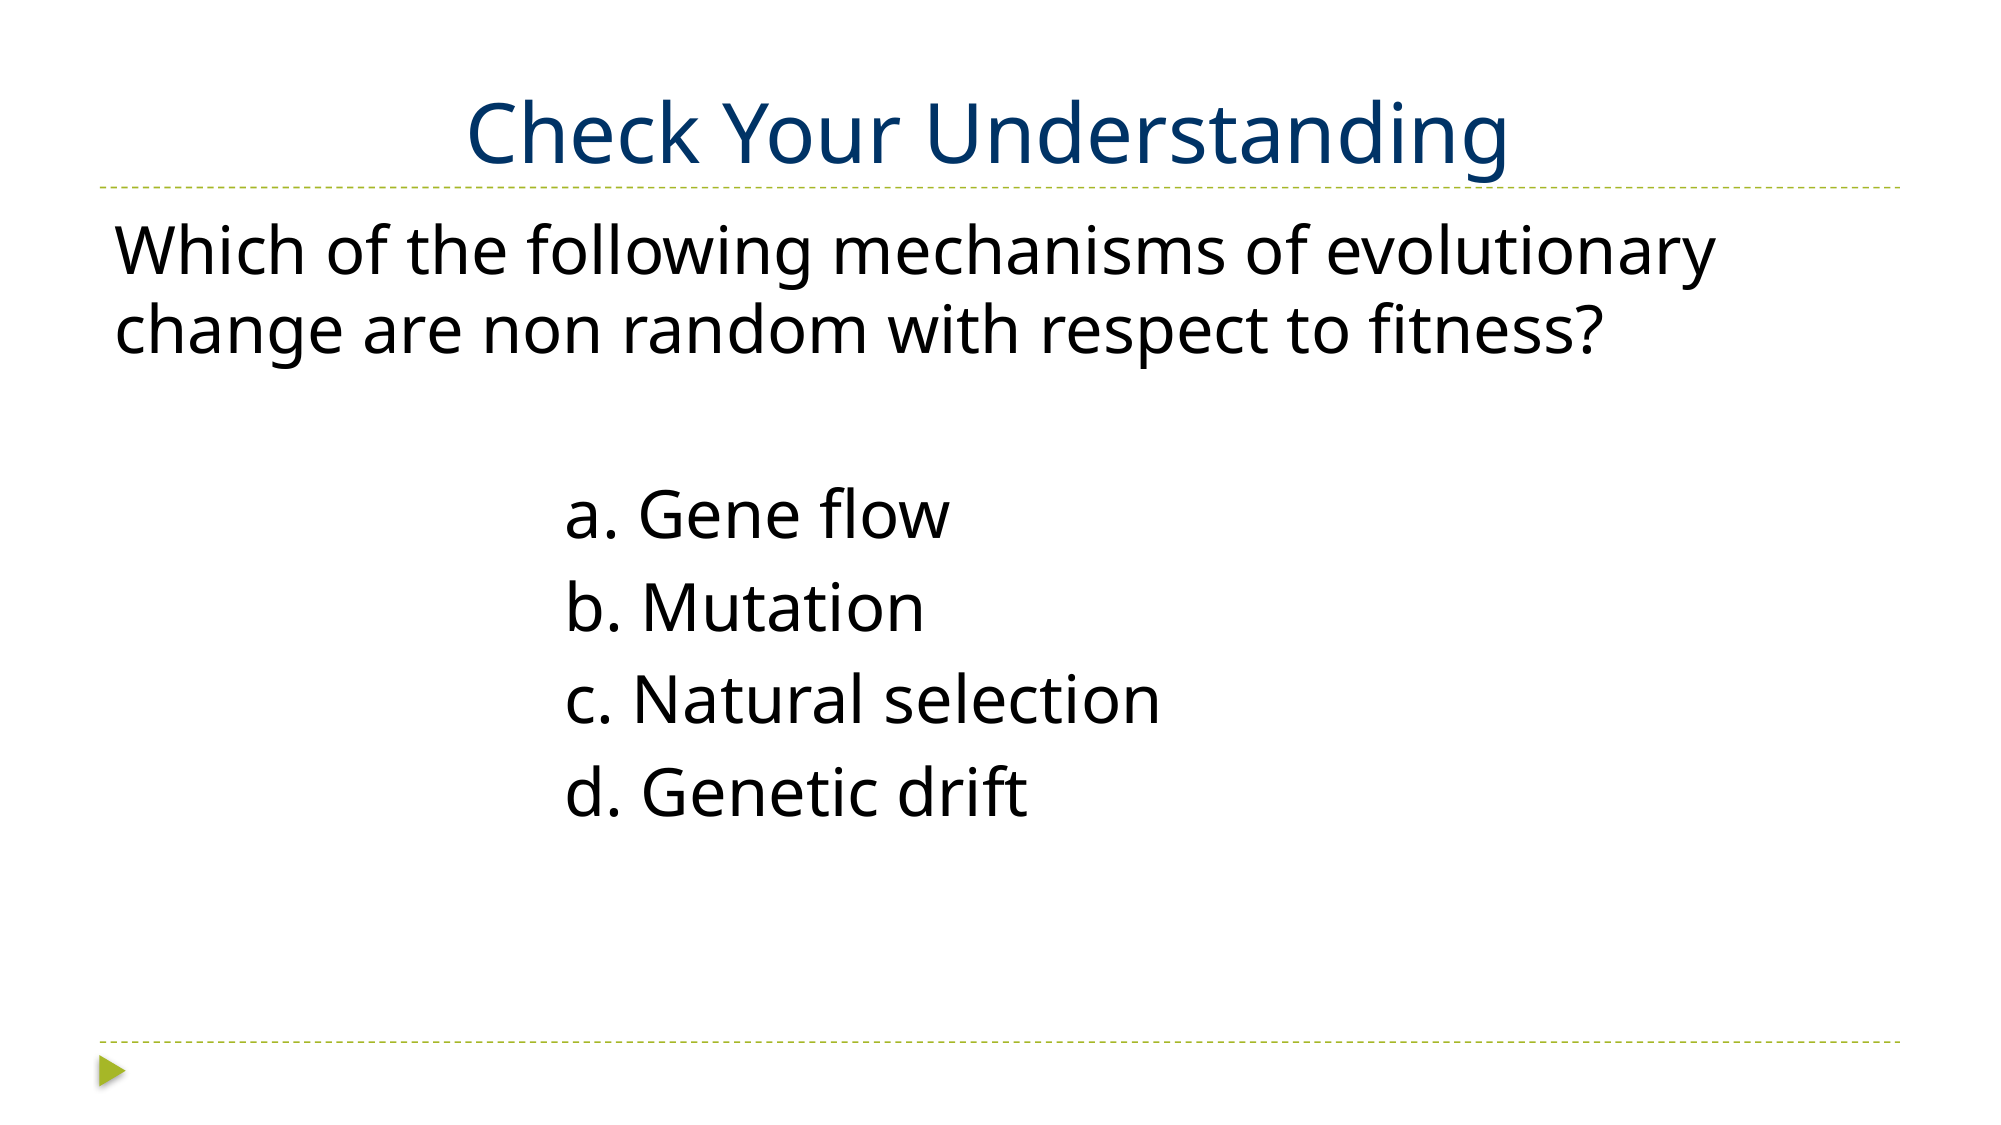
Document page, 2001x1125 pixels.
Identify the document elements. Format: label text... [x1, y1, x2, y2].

list Which of the following mechanisms of evolutionary change are non random with respect to fitness? a. Gene flow b. Mutation c. Natural selection d. Genetic drift [99, 200, 1900, 1010]
title Check Your Understanding [99, 24, 1900, 188]
